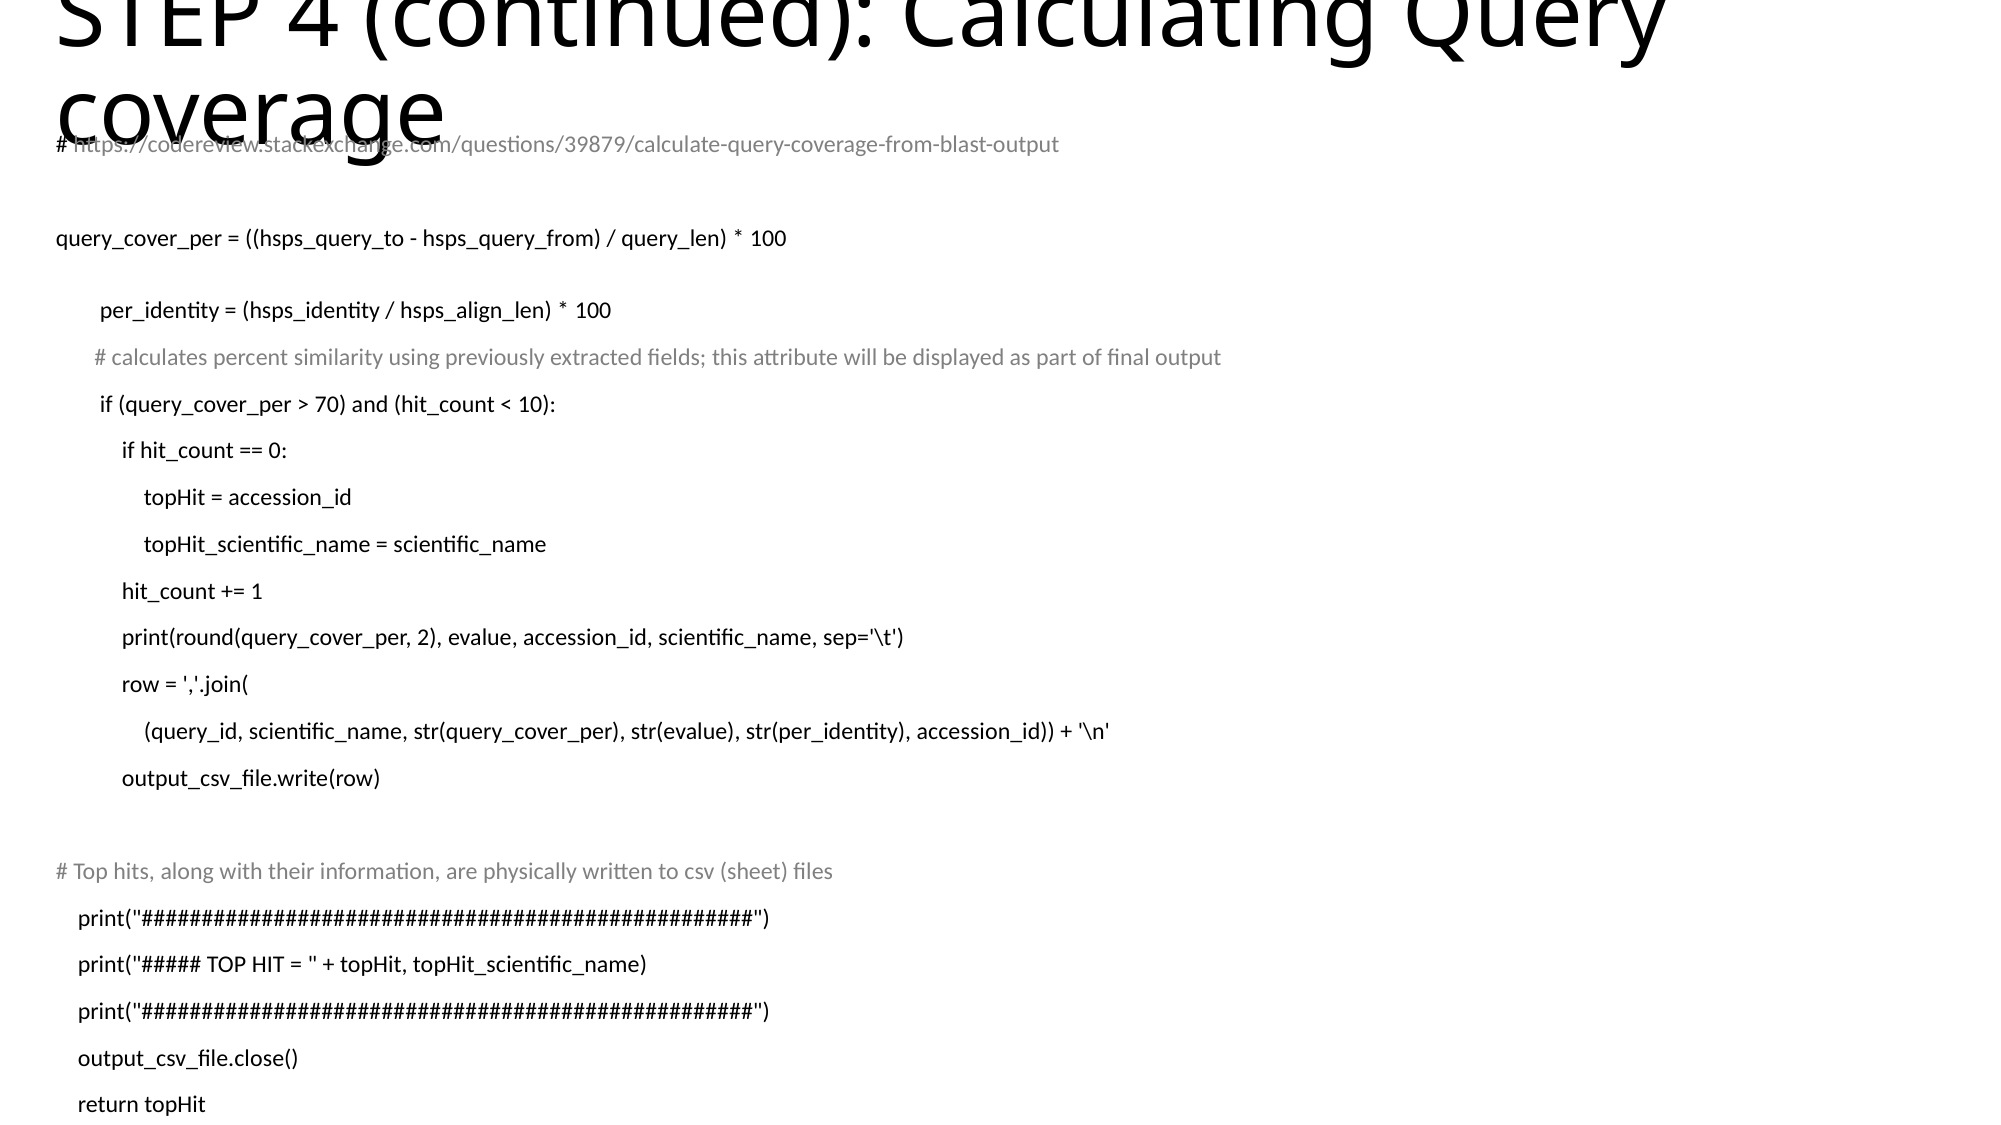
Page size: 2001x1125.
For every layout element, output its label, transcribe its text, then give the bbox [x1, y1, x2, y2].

title STEP 4 (continued): Calculating Query coverage [40, 0, 1875, 124]
list # https://codereview.stackexchange.com/questions/39879/calculate-query-coverage-from-blast-output query_cover_per = ((hsps_query_to - hsps_query_from) / query_len) * 100 per_identity = (hsps_identity / hsps_align_len) * 100 # calculates percent similarity using previously extracted fields; this attribute will be displayed as part of final output if (query_cover_per > 70) and (hit_count < 10): if hit_count == 0: topHit = accession_id topHit_scientific_name = scientific_name hit_count += 1 print(round(query_cover_per, 2), evalue, accession_id, scientific_name, sep='\t') row = ','.join( (query_id, scientific_name, str(query_cover_per), str(evalue), str(per_identity), accession_id)) + '\n' output_csv_file.write(row) # Top hits, along with their information, are physically written to csv (sheet) files print("###################################################") print("##### TOP HIT = " + topHit, topHit_scientific_name) print("###################################################") output_csv_file.close() return topHit [40, 124, 1949, 1112]
